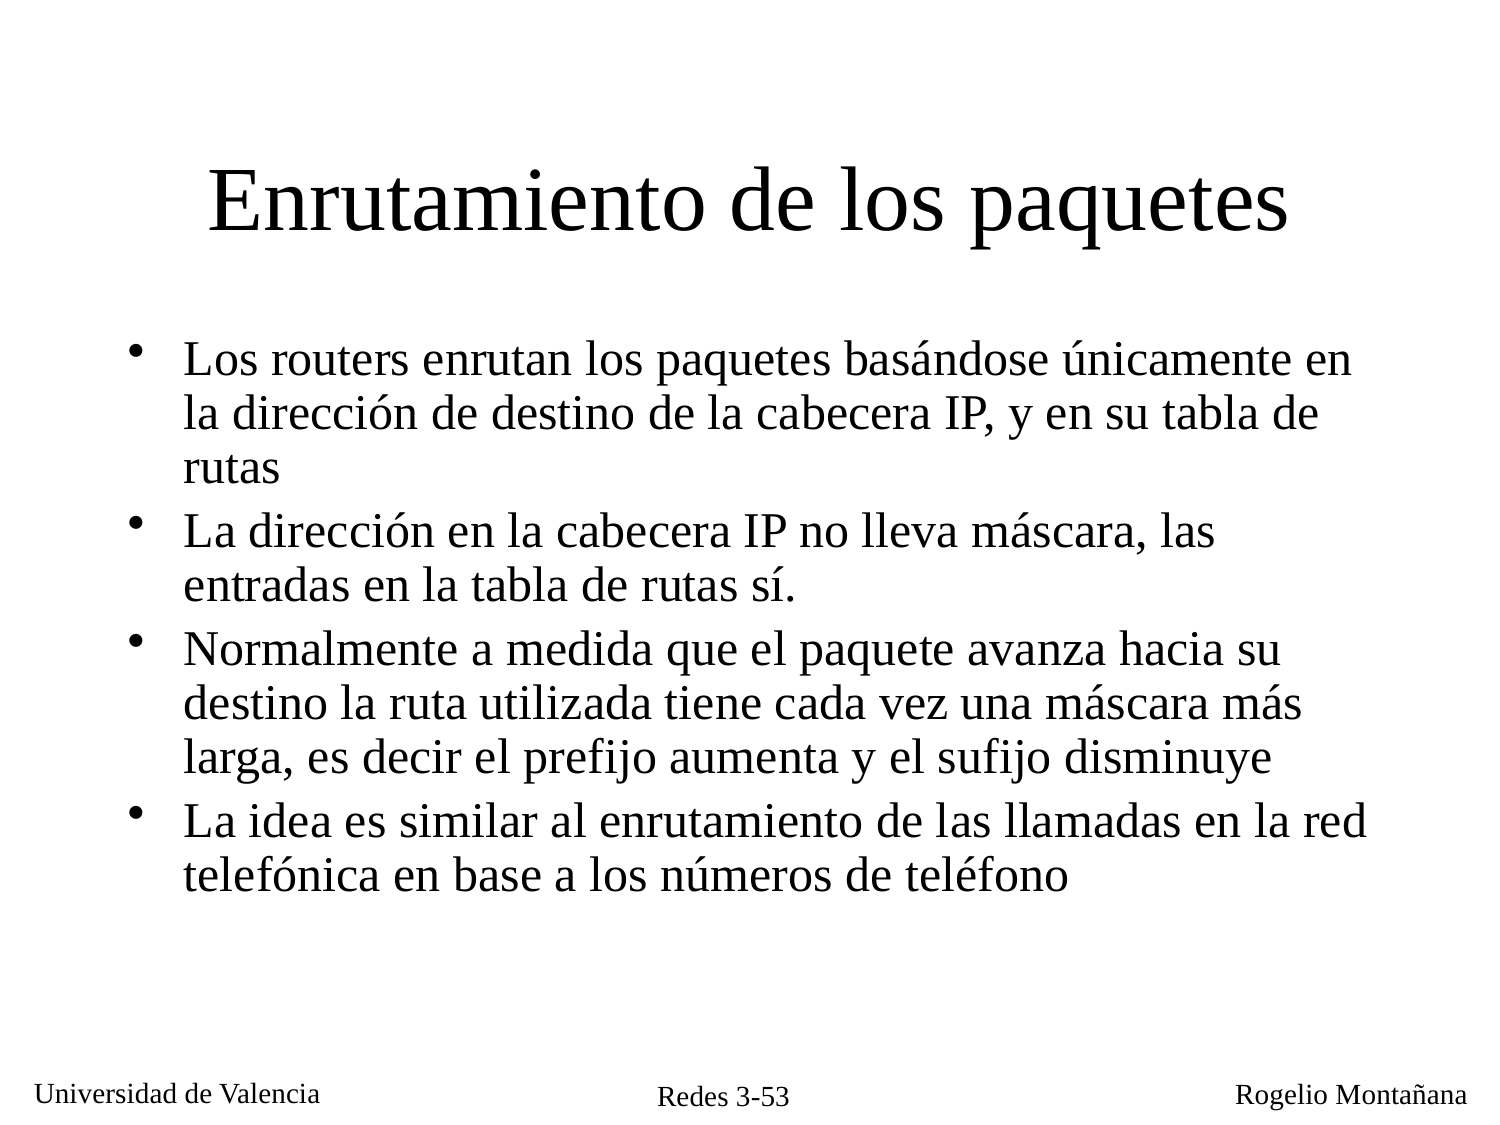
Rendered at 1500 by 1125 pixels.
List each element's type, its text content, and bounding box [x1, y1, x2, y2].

list Los routers enrutan los paquetes basándose únicamente en la dirección de destino de la cabecera IP, y en su tabla de rutas La dirección en la cabecera IP no lleva máscara, las entradas en la tabla de rutas sí. Normalmente a medida que el paquete avanza hacia su destino la ruta utilizada tiene cada vez una máscara más larga, es decir el prefijo aumenta y el sufijo disminuye La idea es similar al enrutamiento de las llamadas en la red telefónica en base a los números de teléfono [112, 324, 1388, 1001]
title Enrutamiento de los paquetes [112, 99, 1388, 288]
